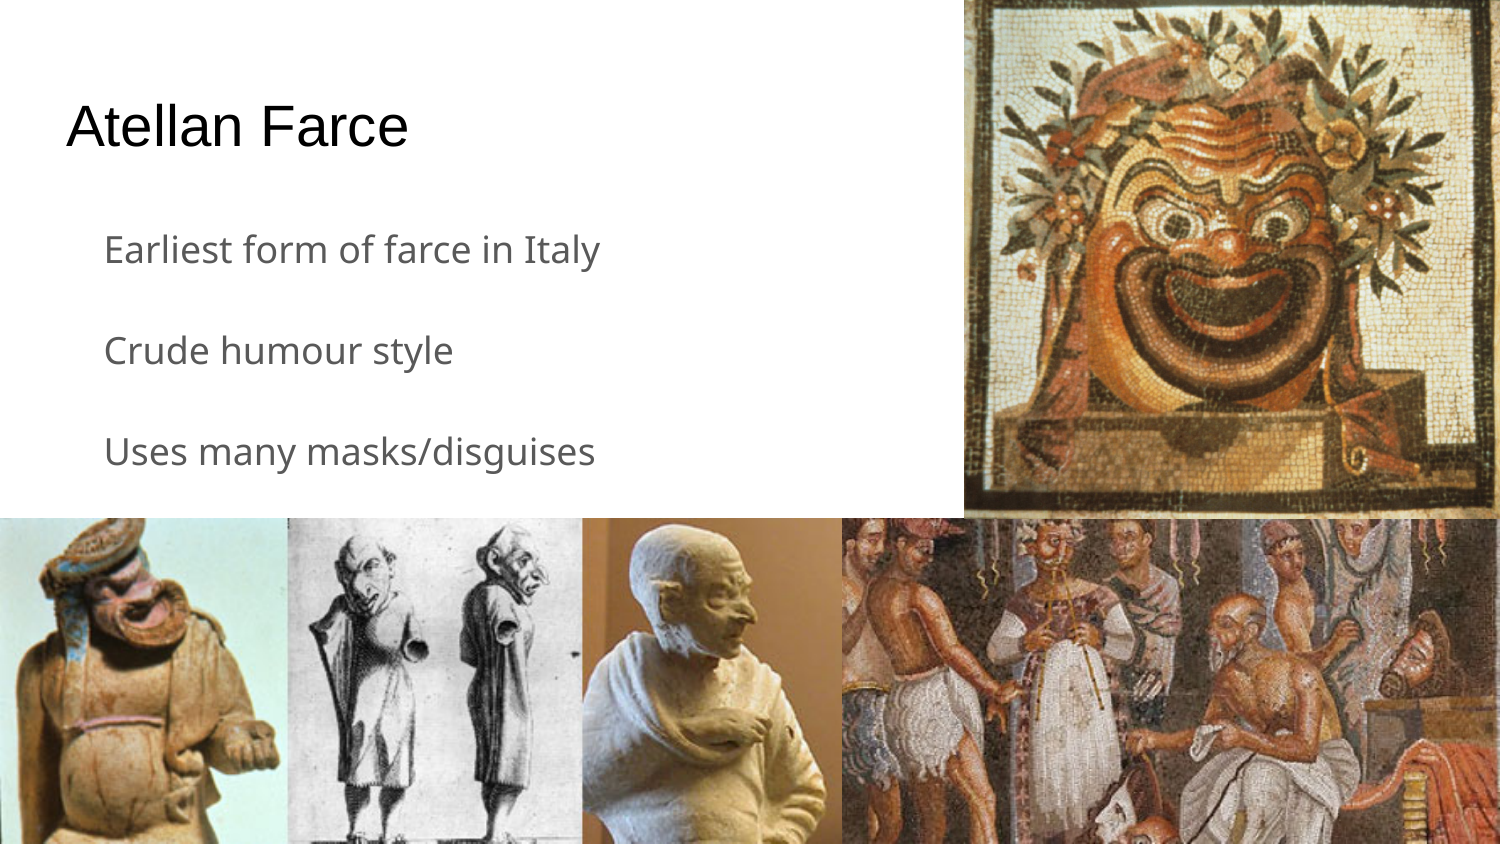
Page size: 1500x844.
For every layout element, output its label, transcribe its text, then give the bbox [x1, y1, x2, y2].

title Atellan Farce [51, 72, 959, 167]
list Earliest form of farce in Italy Crude humour style Uses many masks/disguises Focus on improv [51, 189, 857, 480]
picture [0, 0, 1500, 844]
